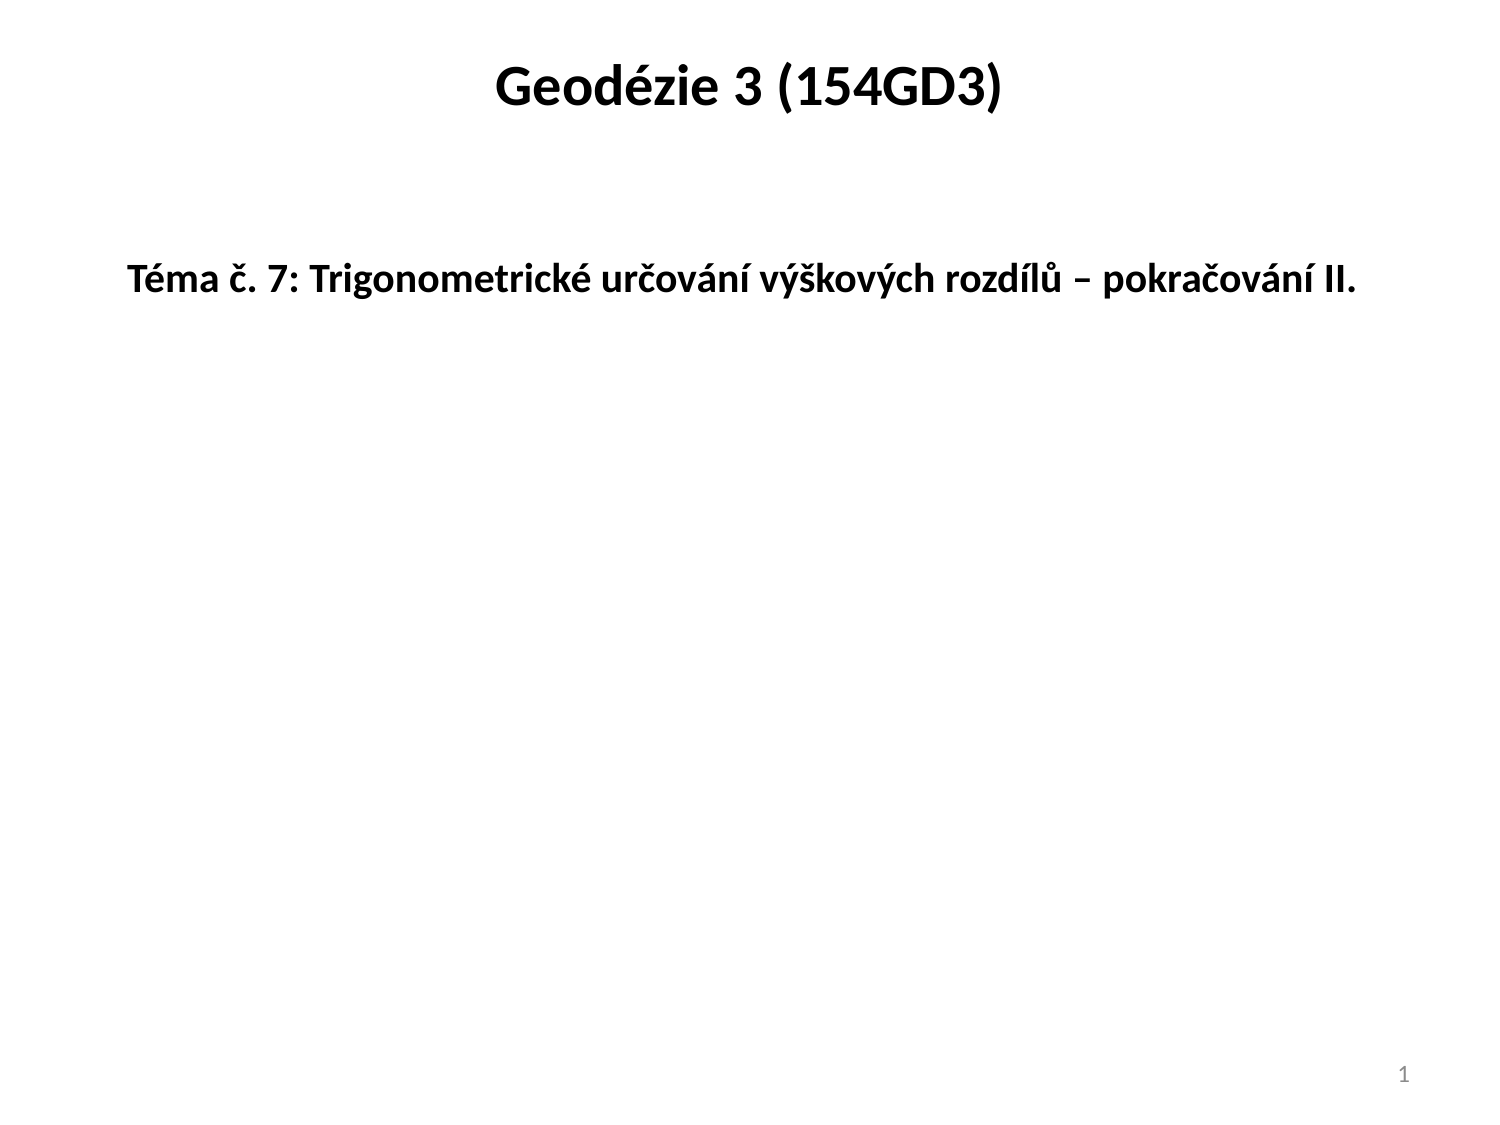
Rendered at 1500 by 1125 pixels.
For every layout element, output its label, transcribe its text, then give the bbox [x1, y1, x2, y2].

text_box Geodézie 3 (154GD3) [112, 39, 1388, 125]
slide_number 1 [1074, 1042, 1425, 1103]
text_box Téma č. 7: Trigonometrické určování výškových rozdílů – pokračování II. [112, 243, 1388, 359]
